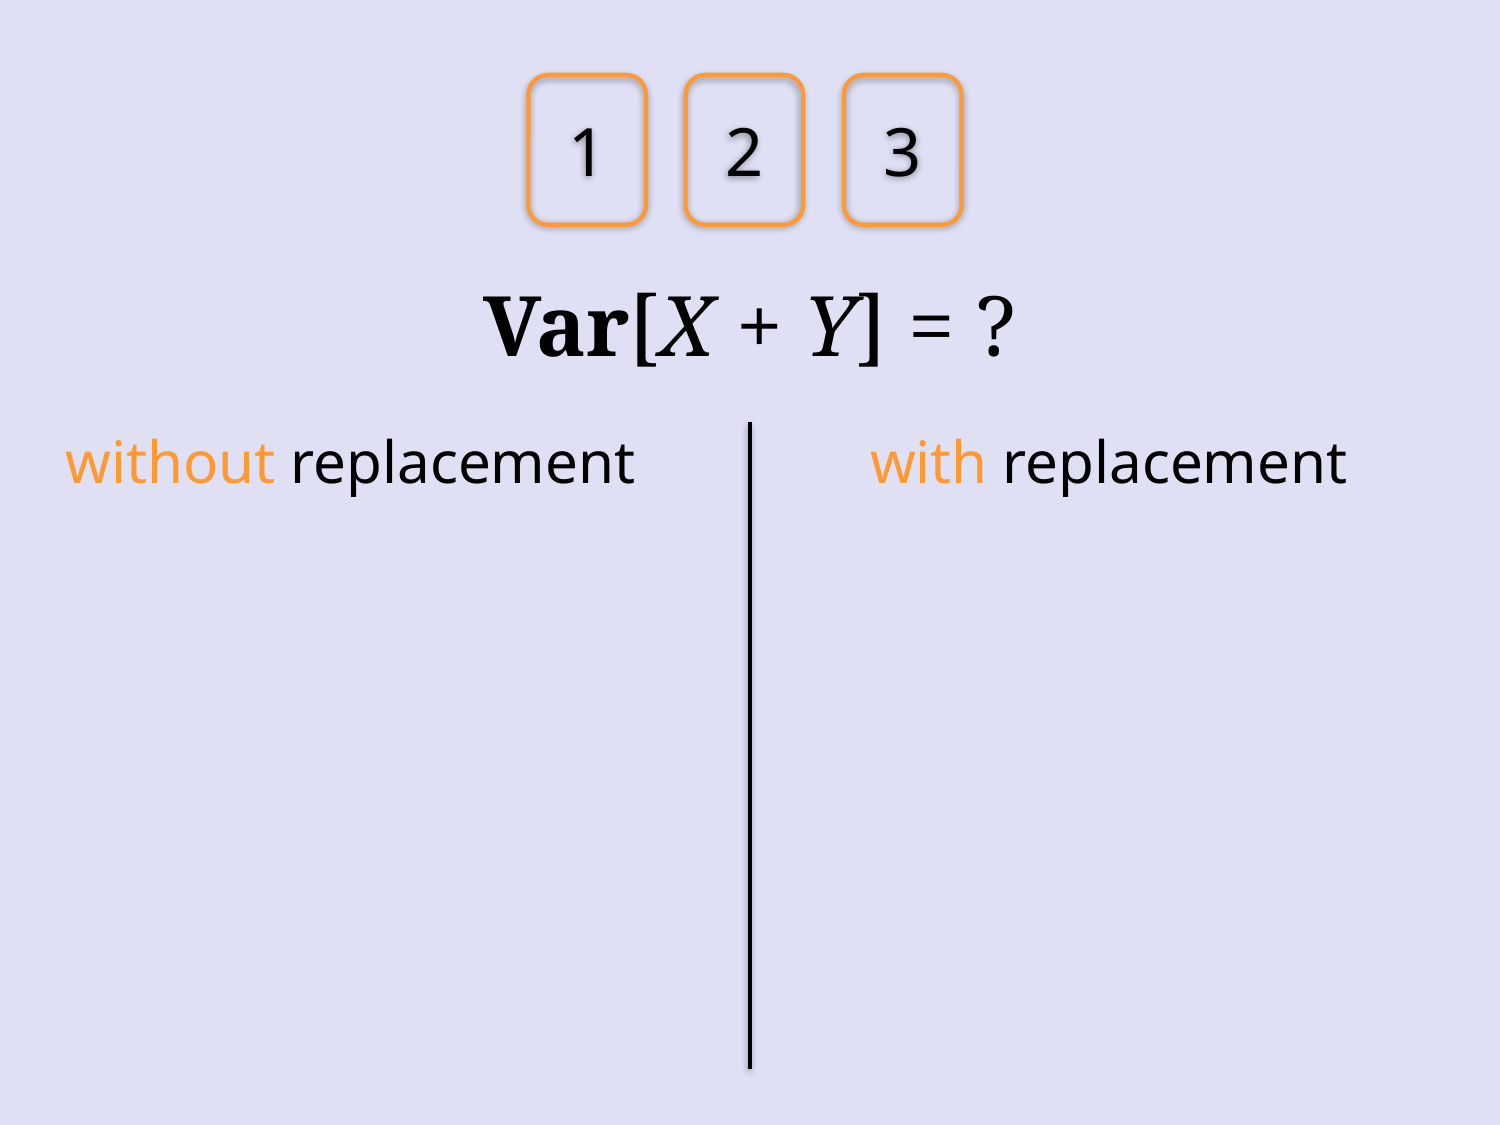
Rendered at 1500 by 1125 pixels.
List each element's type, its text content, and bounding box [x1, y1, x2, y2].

text_box 2 [683, 72, 806, 227]
text_box Var[X + Y] = ? [468, 265, 1032, 381]
text_box 1 [526, 72, 649, 227]
text_box with replacement [855, 417, 1362, 503]
text_box 3 [841, 72, 964, 227]
text_box without replacement [50, 417, 650, 503]
